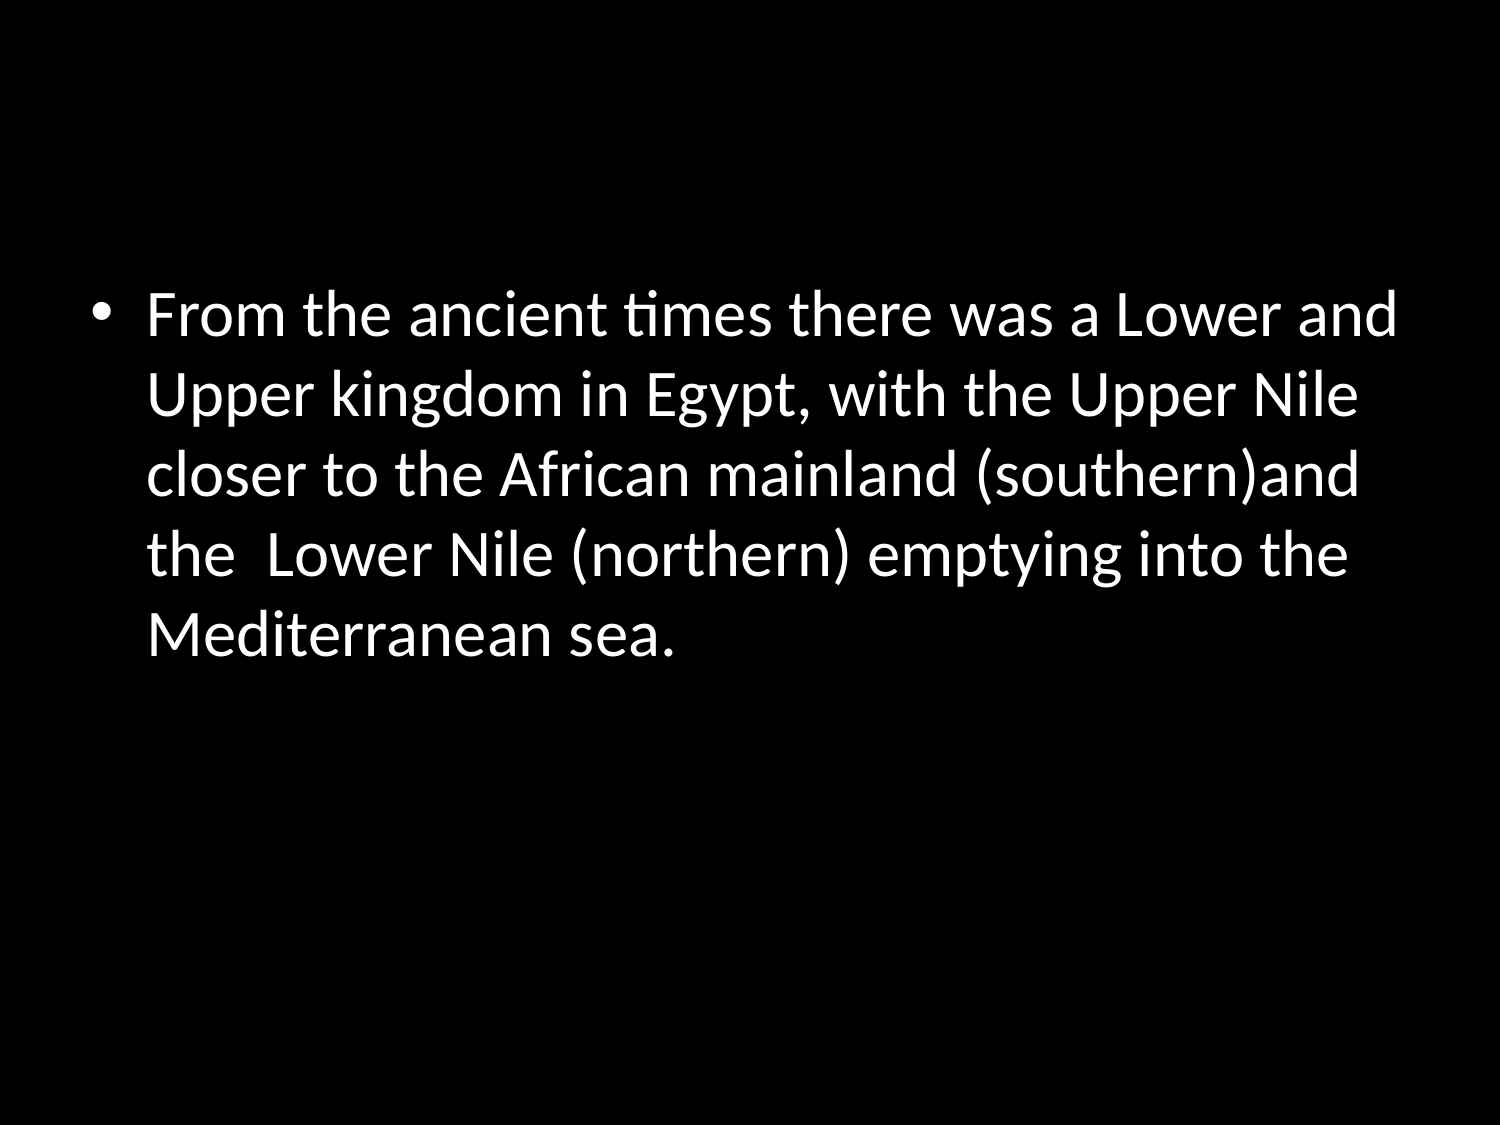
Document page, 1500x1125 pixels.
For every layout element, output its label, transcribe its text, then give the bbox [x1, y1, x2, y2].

list From the ancient times there was a Lower and Upper kingdom in Egypt, with the Upper Nile closer to the African mainland (southern)and the Lower Nile (northern) emptying into the Mediterranean sea. [75, 262, 1425, 1005]
